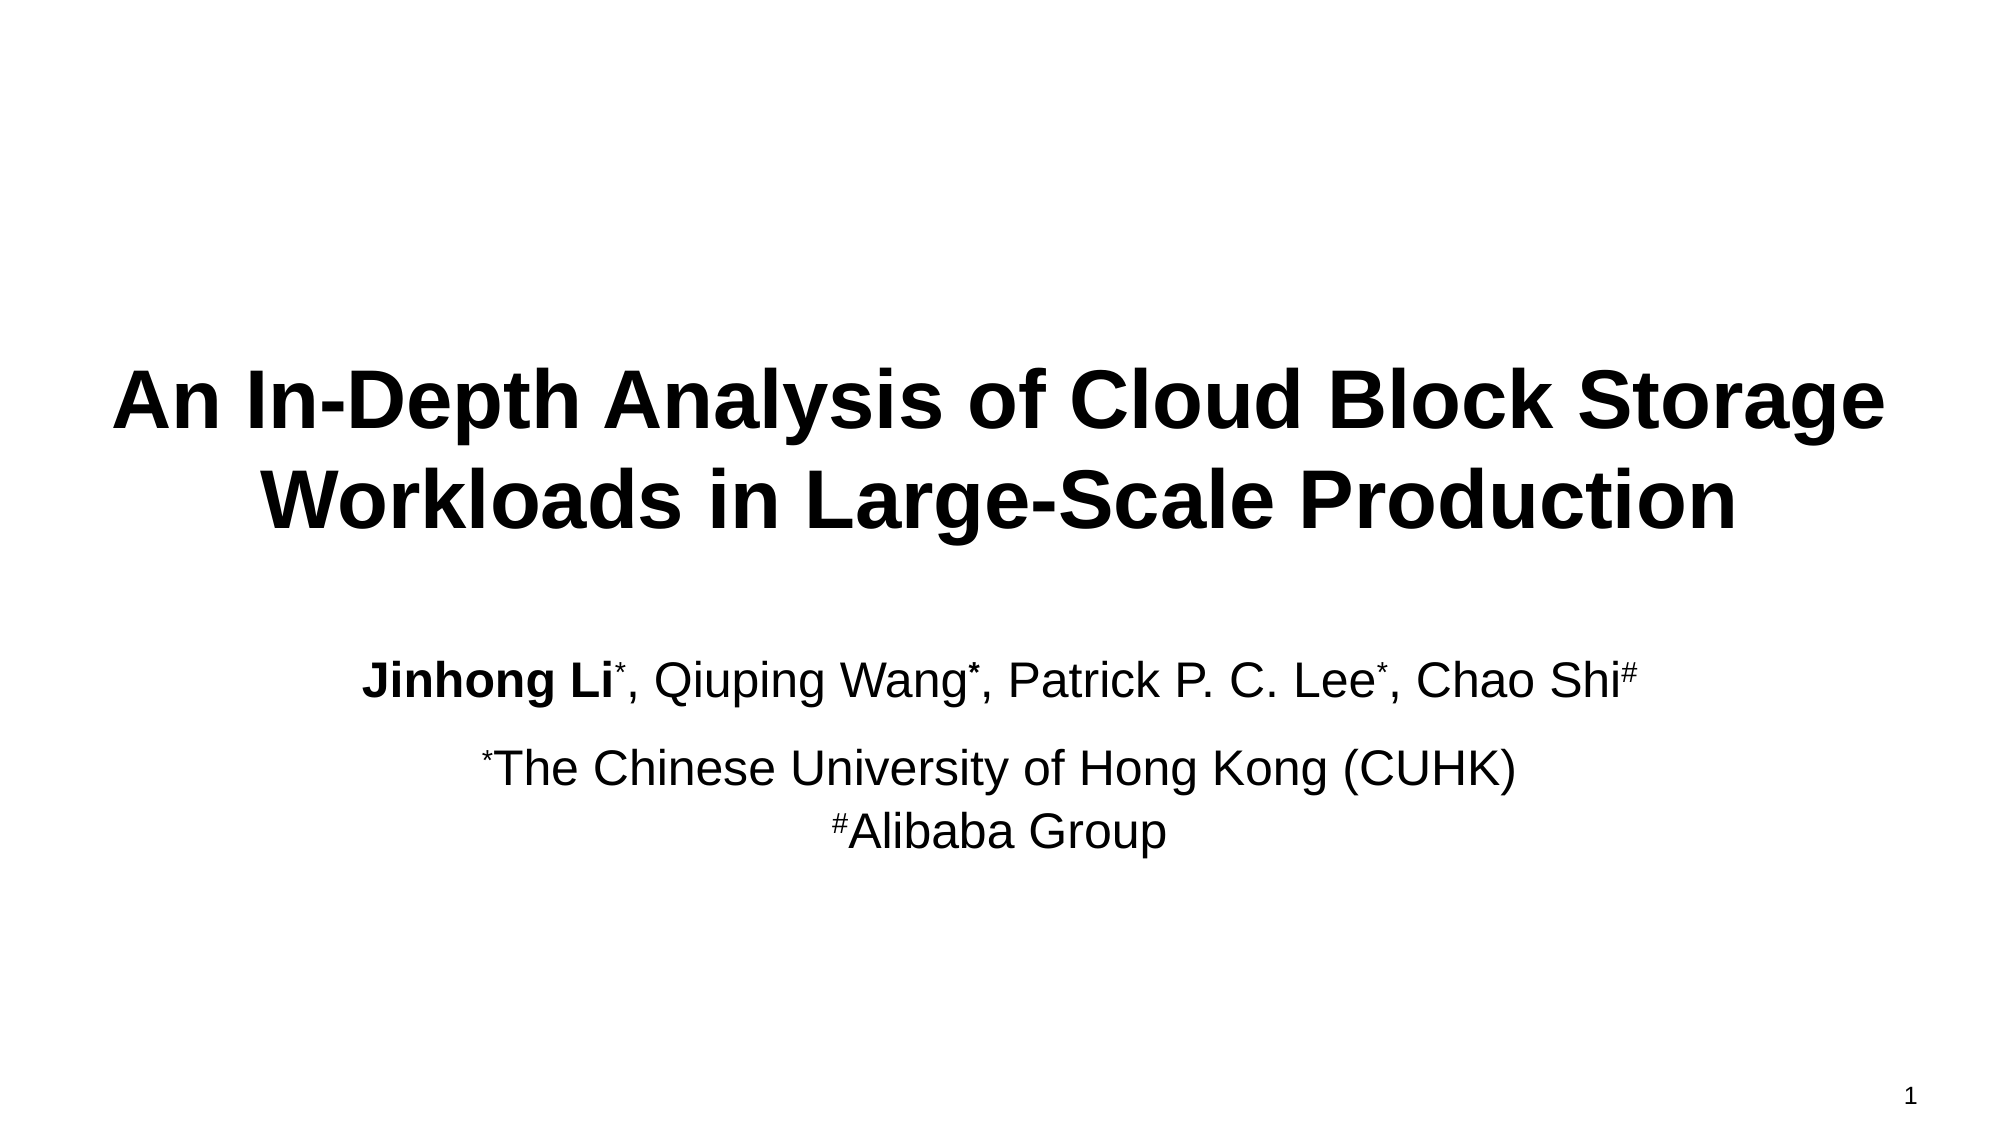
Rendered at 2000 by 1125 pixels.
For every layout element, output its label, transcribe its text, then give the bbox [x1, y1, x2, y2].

subtitle Jinhong Li*, Qiuping Wang*, Patrick P. C. Lee*, Chao Shi# *The Chinese University of Hong Kong (CUHK) #Alibaba Group [66, 637, 1933, 1000]
title An In-Depth Analysis of Cloud Block Storage Workloads in Large-Scale Production [0, 299, 2000, 591]
slide_number 1 [1466, 1072, 1933, 1125]
